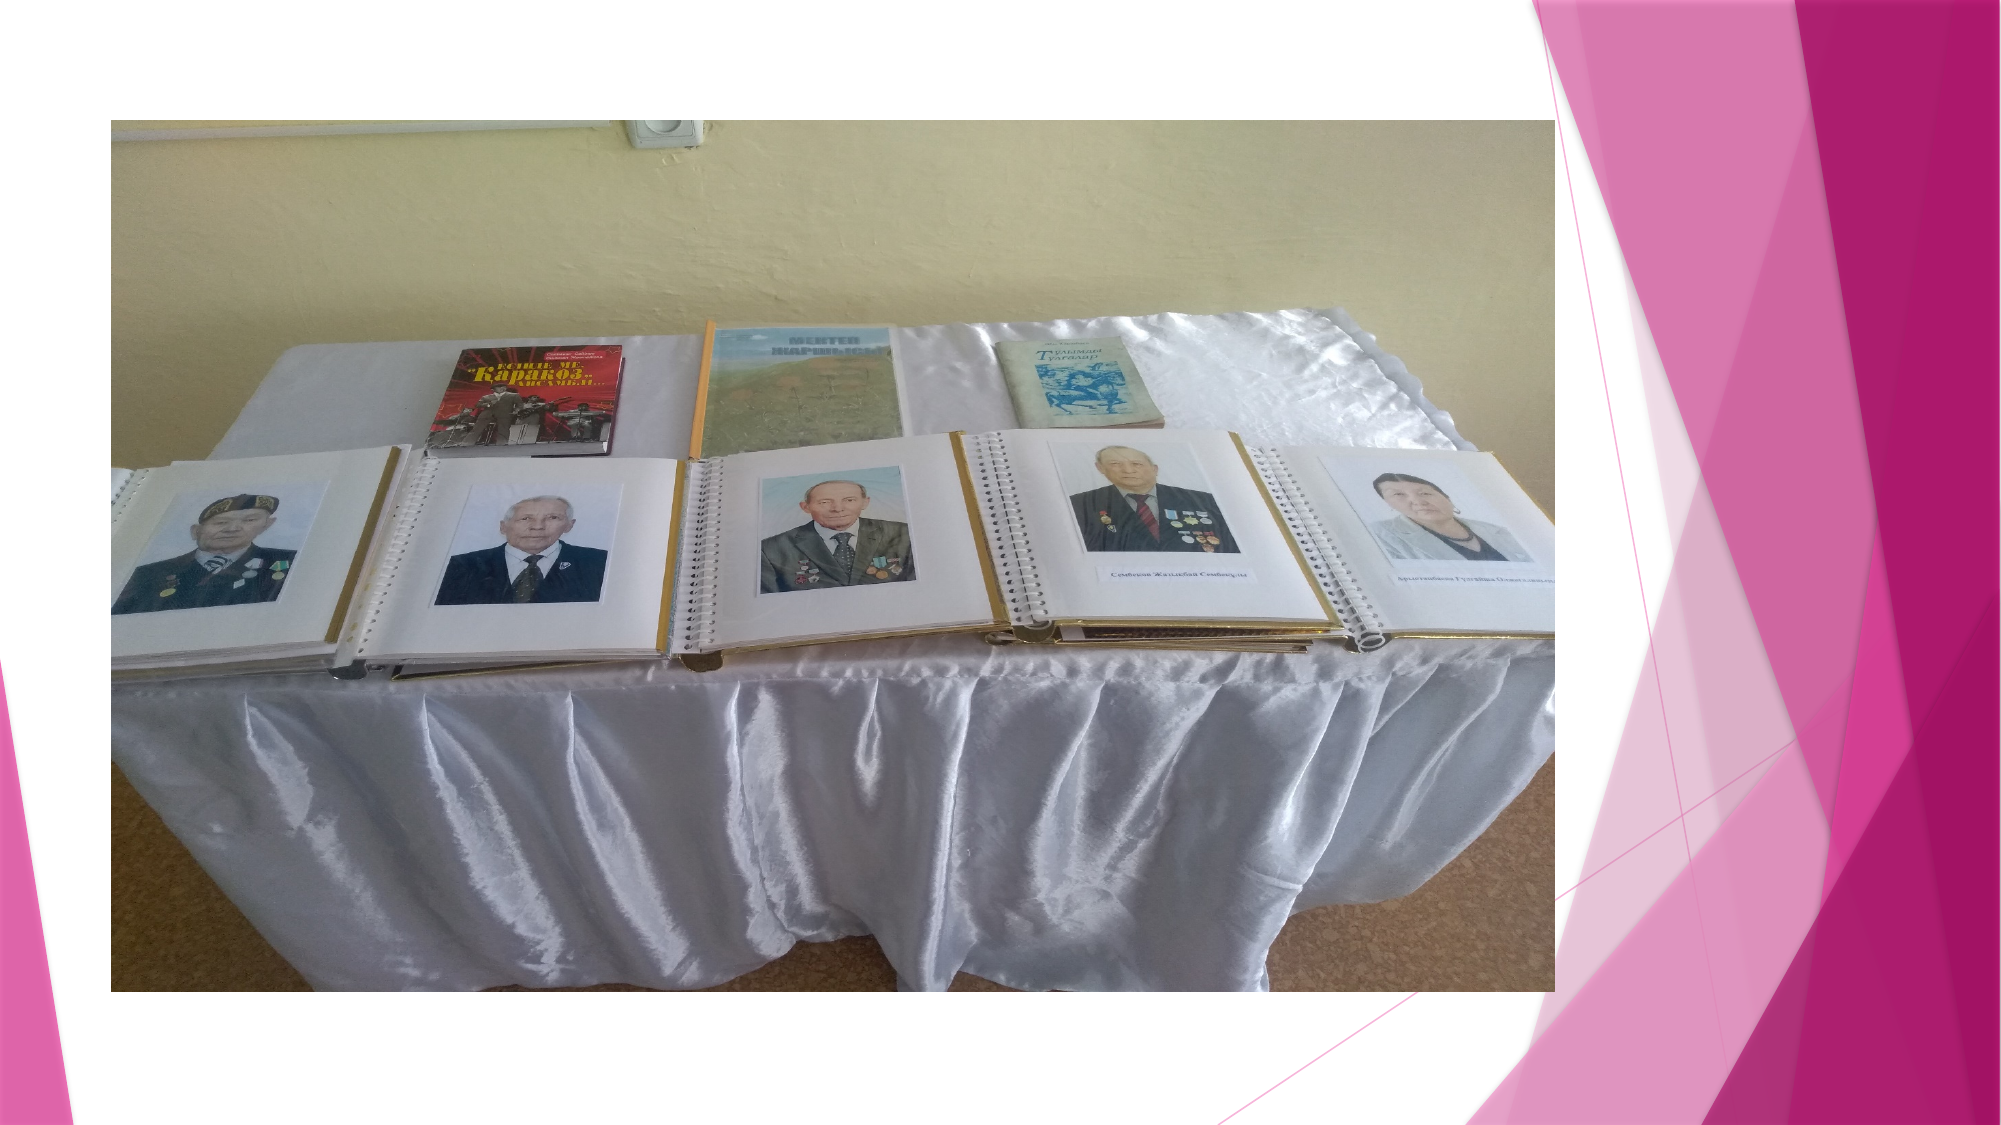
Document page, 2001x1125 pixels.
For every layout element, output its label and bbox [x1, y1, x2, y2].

list [110, 119, 1555, 992]
